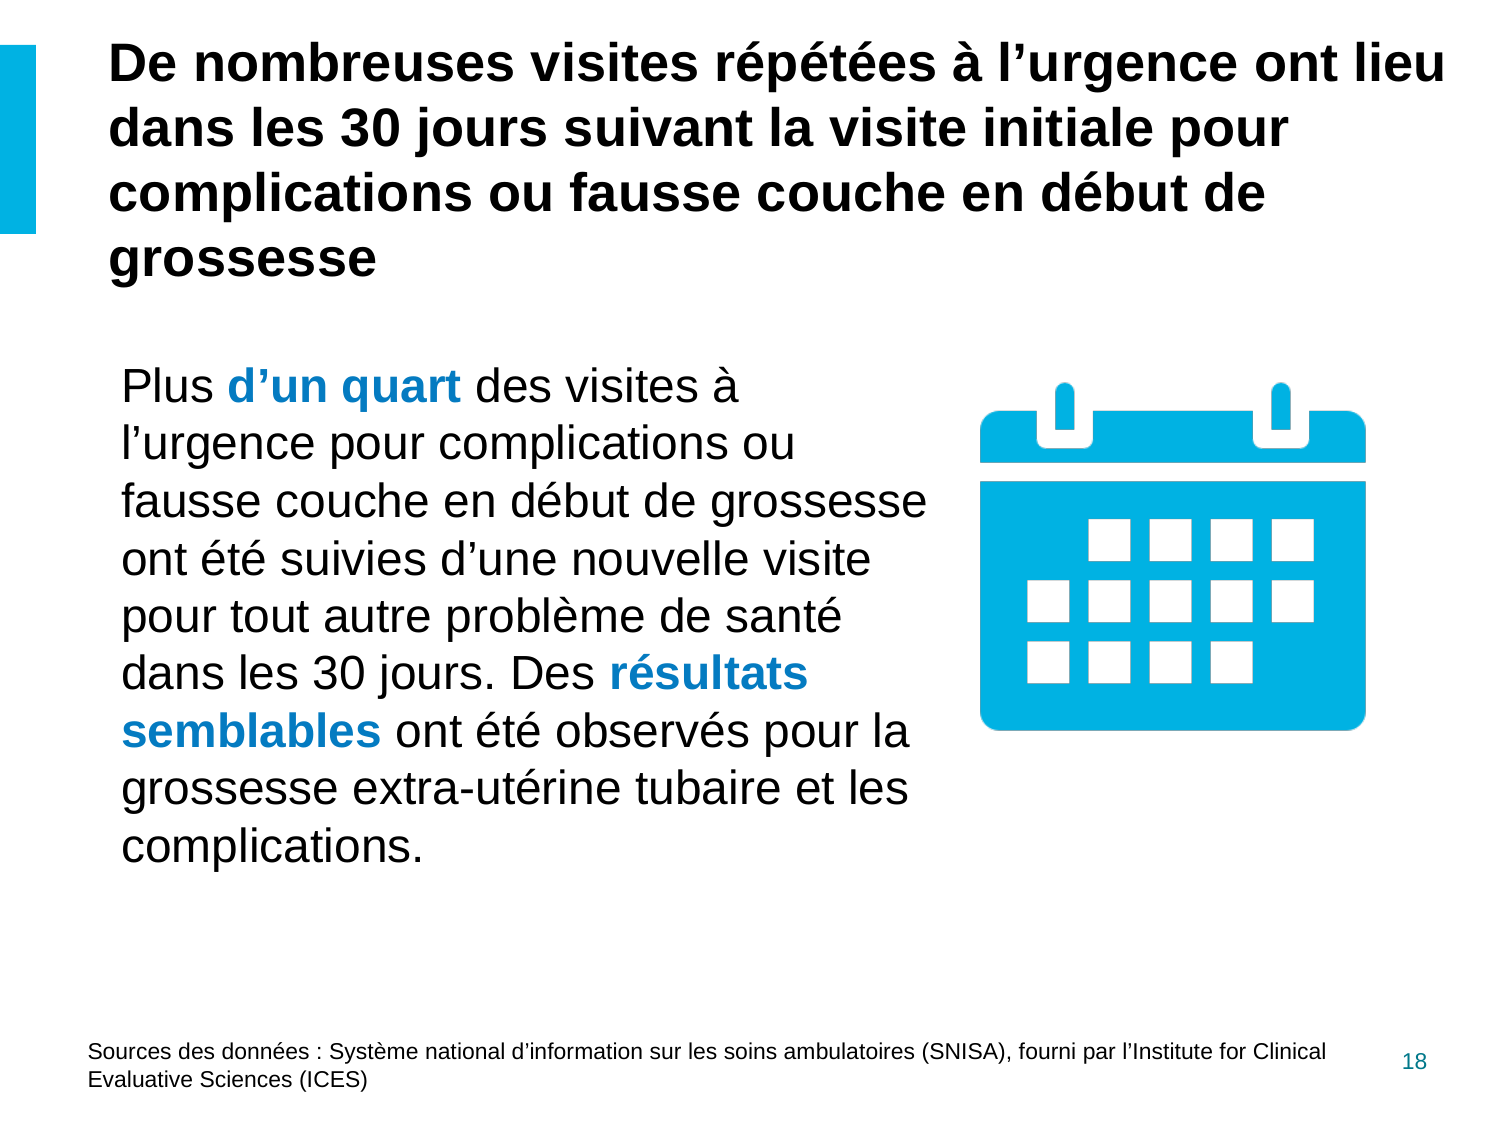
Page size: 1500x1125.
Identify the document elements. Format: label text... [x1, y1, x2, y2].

text_box Sources des données : Système national d’information sur les soins ambulatoires (SNISA), fourni par l’Institute for Clinical Evaluative Sciences (ICES) [72, 1029, 1376, 1100]
text_box Plus d’un quart des visites à l’urgence pour complications ou fausse couche en début de grossesse ont été suivies d’une nouvelle visite pour tout autre problème de santé dans les 30 jours. Des résultats semblables ont été observés pour la grossesse extra-utérine tubaire et les complications. [106, 347, 951, 937]
picture [938, 317, 1408, 788]
title De nombreuses visites répétées à l’urgence ont lieu dans les 30 jours suivant la visite initiale pour complications ou fausse couche en début de grossesse [93, 114, 1466, 261]
